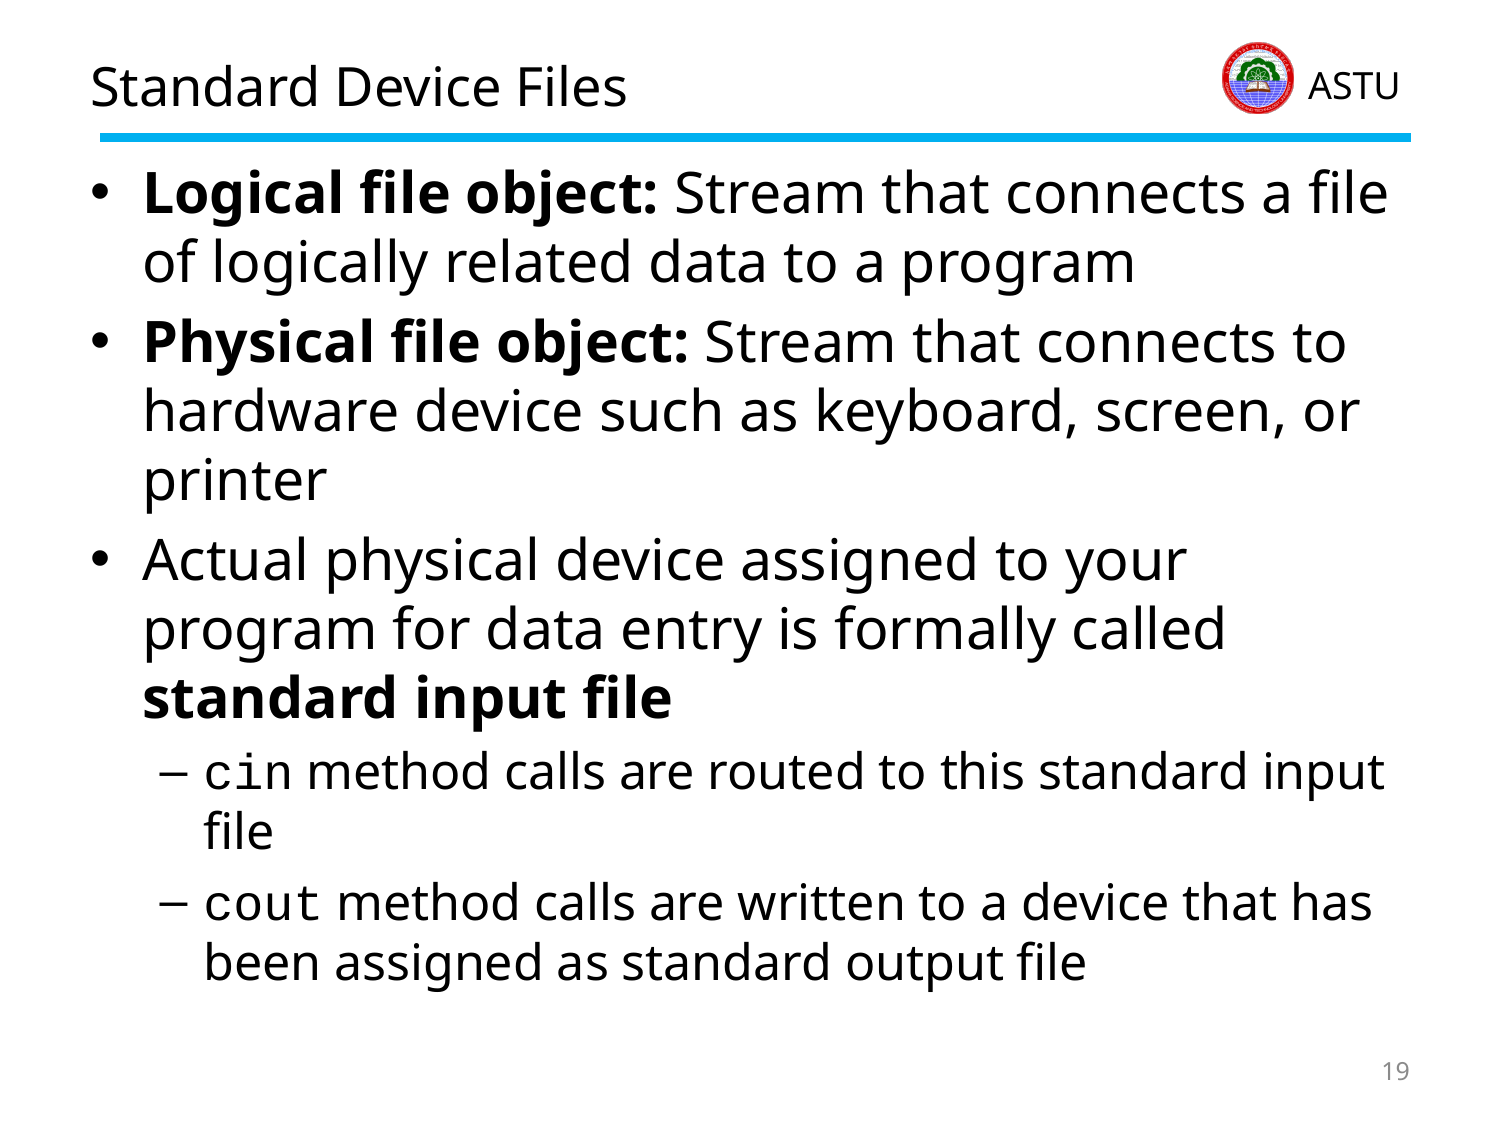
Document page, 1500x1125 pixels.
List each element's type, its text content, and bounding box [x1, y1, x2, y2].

list Logical file object: Stream that connects a file of logically related data to a program Physical file object: Stream that connects to hardware device such as keyboard, screen, or printer Actual physical device assigned to your program for data entry is formally called standard input file cin method calls are routed to this standard input file cout method calls are written to a device that has been assigned as standard output file [75, 149, 1425, 1005]
title Standard Device Files [75, 45, 1425, 126]
slide_number 19 [1074, 1042, 1425, 1103]
